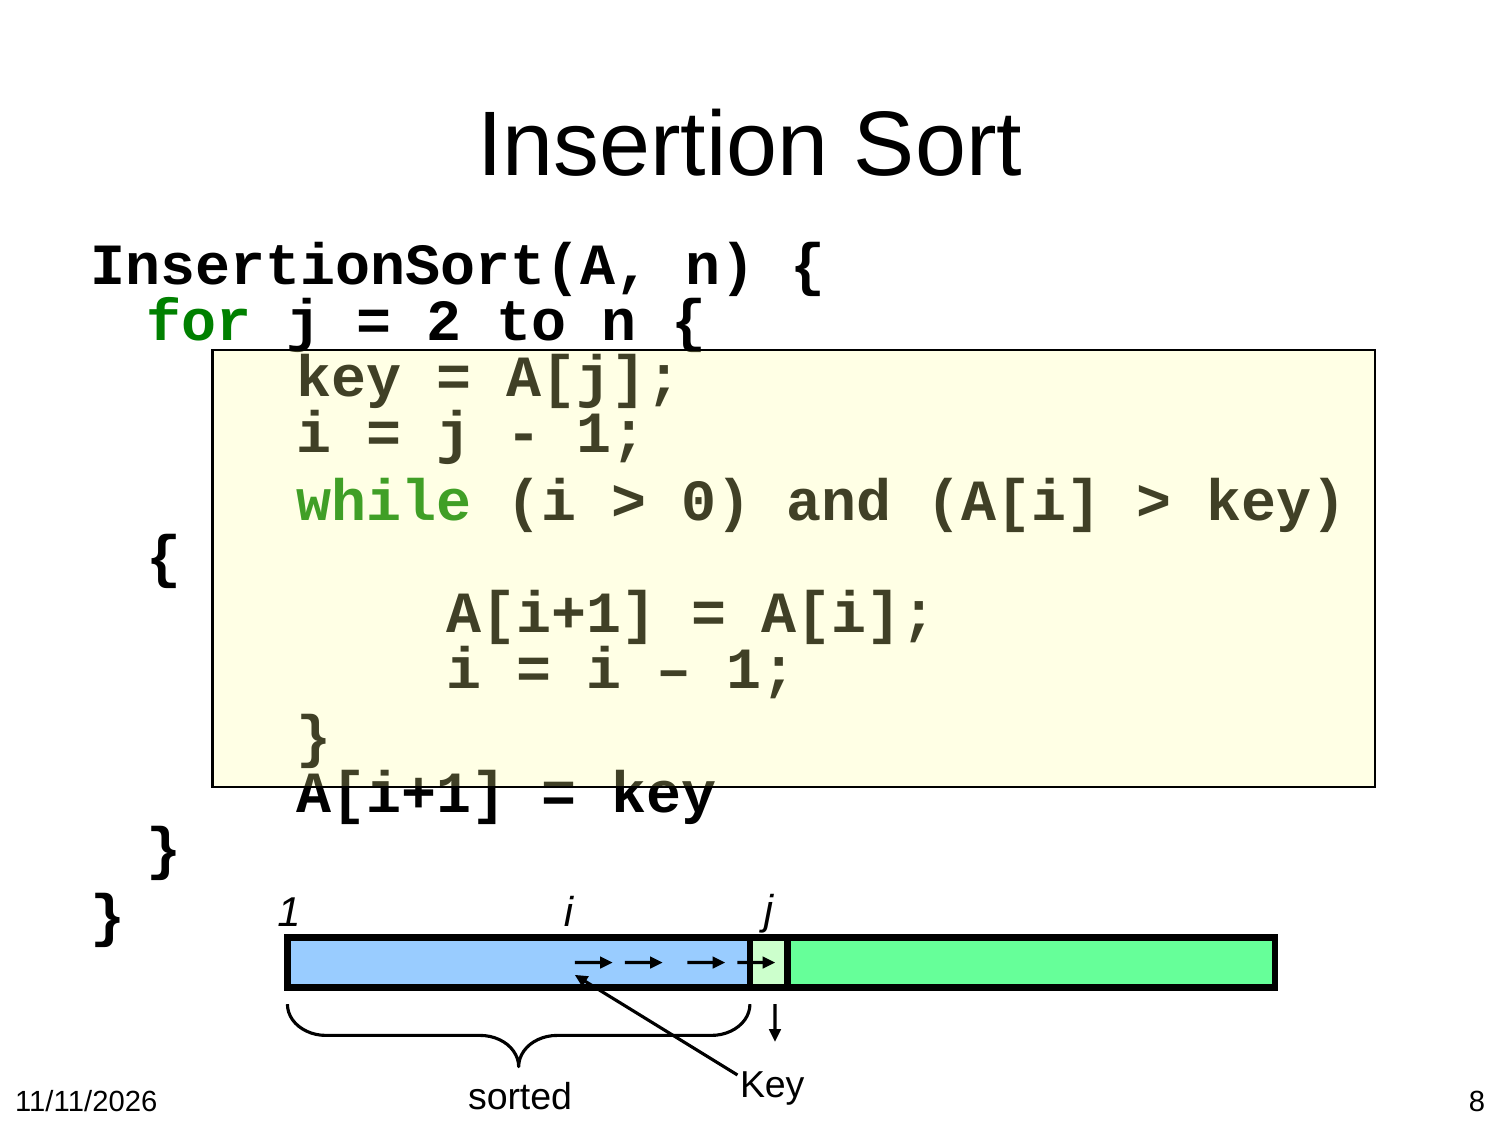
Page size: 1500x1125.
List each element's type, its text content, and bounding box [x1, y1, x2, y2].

text_box [212, 349, 1375, 788]
title Insertion Sort [74, 44, 1426, 233]
slide_number 8 [1279, 1074, 1500, 1125]
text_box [262, 874, 1276, 1125]
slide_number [0, 1074, 257, 1125]
list InsertionSort(A, n) { for j = 2 to n { key = A[j]; i = j - 1; while (i > 0) and (A[i] > key) { A[i+1] = A[i]; i = i – 1; } A[i+1] = key } } [74, 233, 1426, 976]
